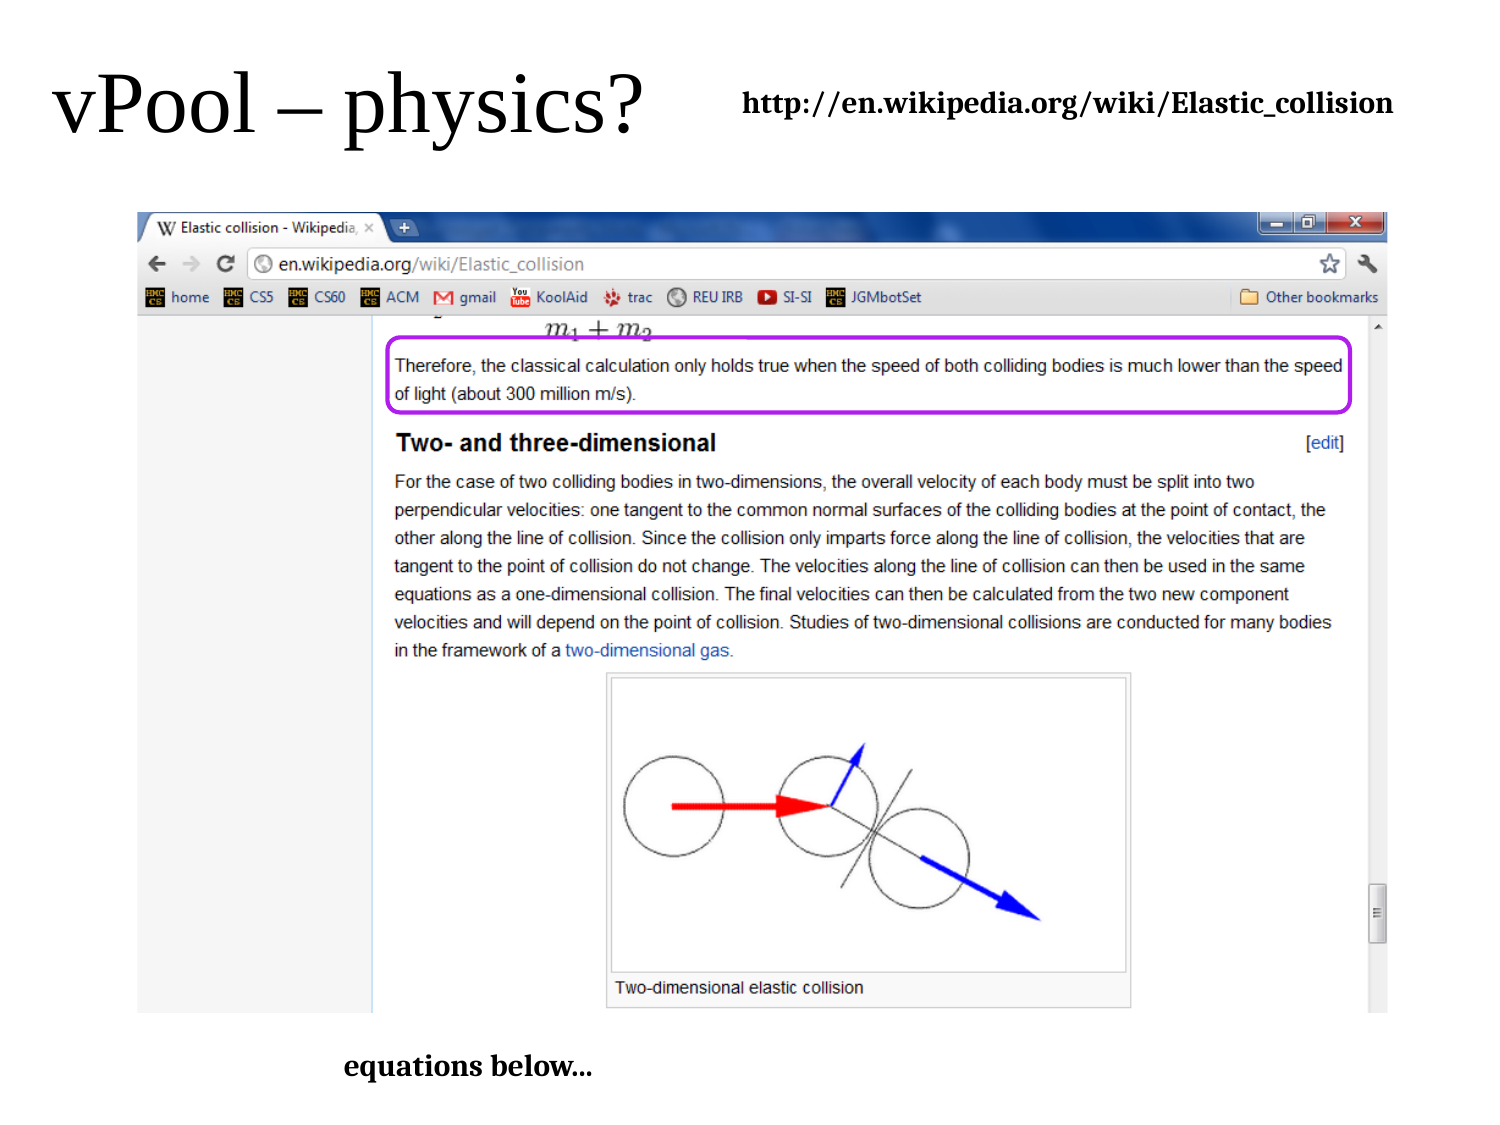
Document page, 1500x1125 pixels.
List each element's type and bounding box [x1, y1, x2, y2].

picture [137, 212, 1388, 1013]
text_box [99, 1037, 838, 1090]
text_box [37, 37, 1438, 158]
